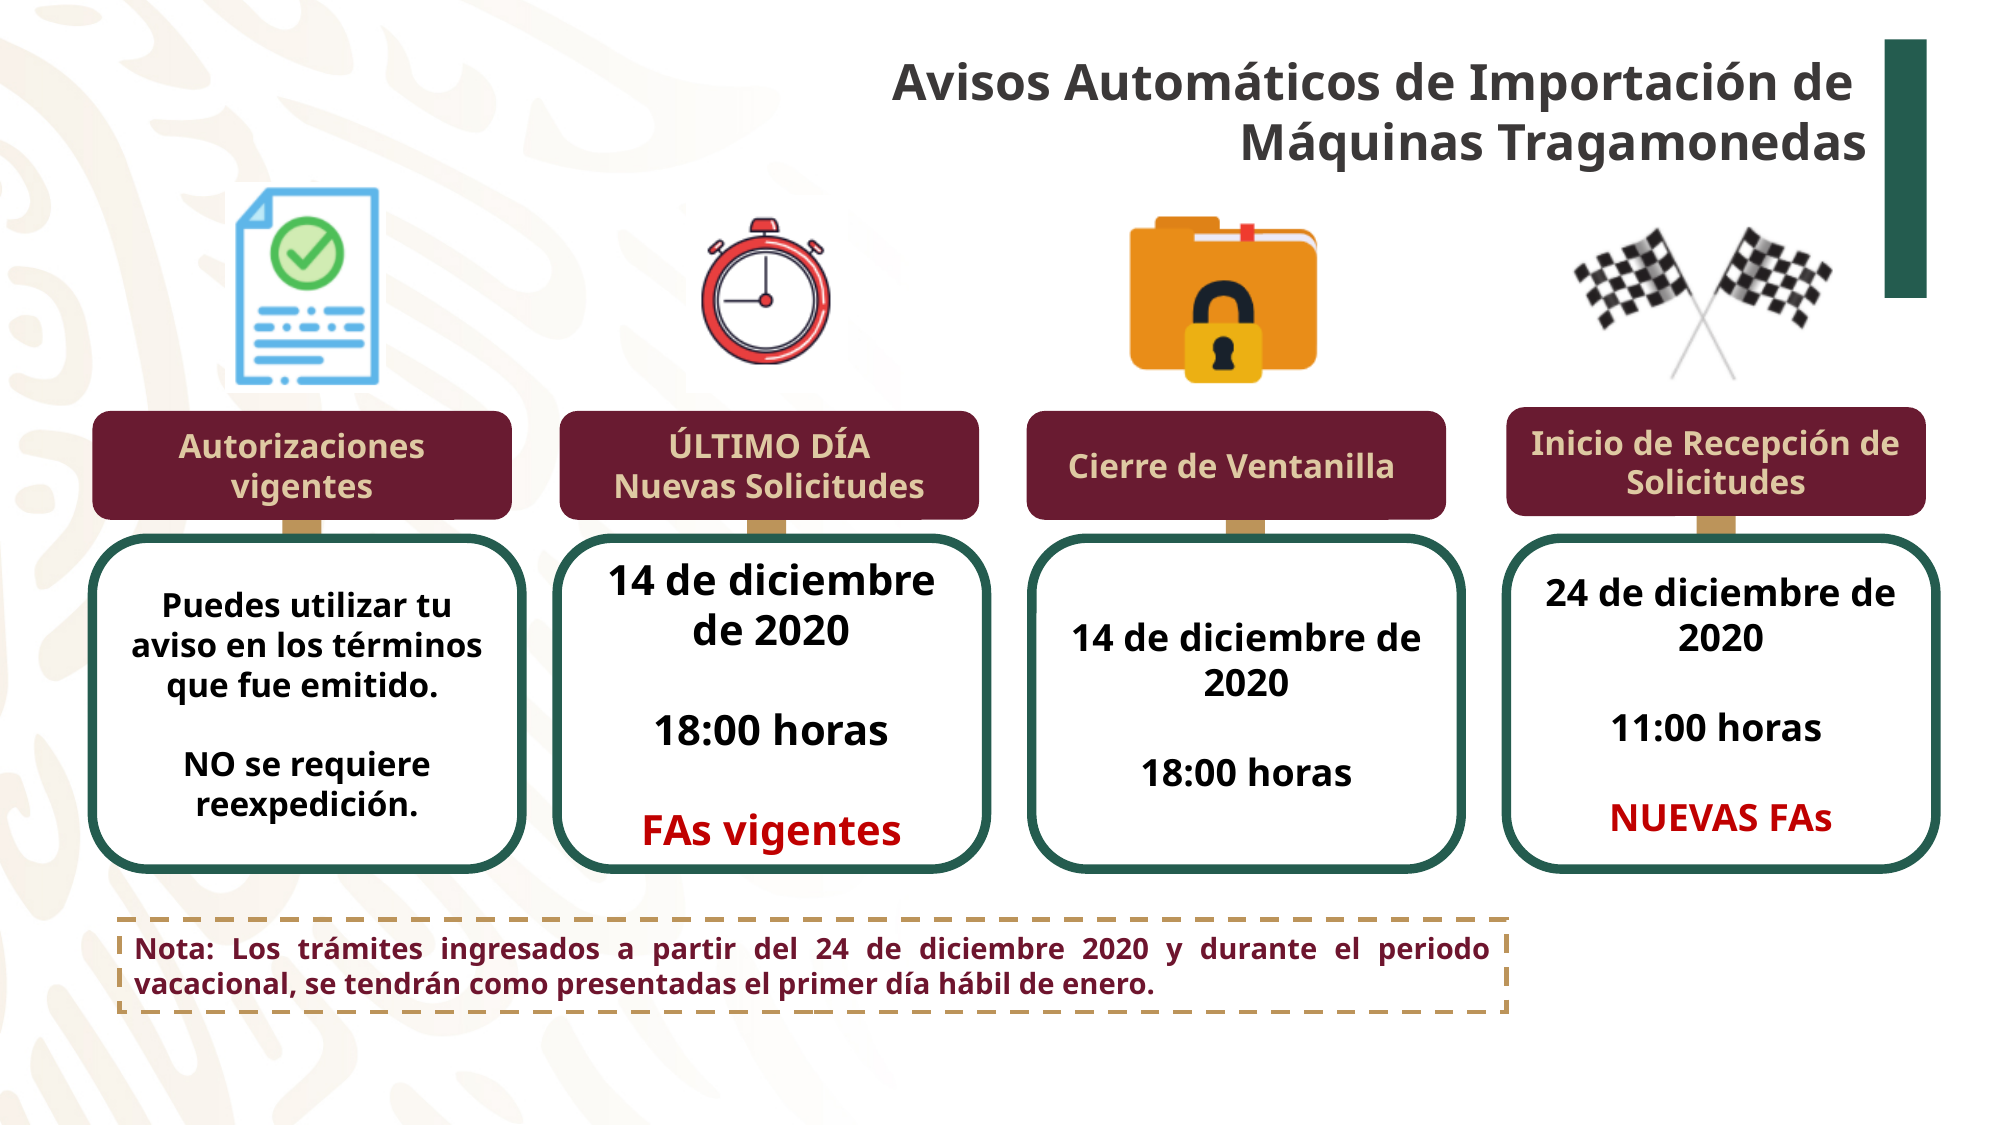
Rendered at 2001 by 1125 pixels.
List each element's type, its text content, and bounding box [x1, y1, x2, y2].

text_box Inicio de Recepción de Solicitudes [1505, 406, 1927, 518]
text_box Nota: Los trámites ingresados a partir del 24 de diciembre 2020 y durante el periodo vacacional, se tendrán como presentadas el primer día hábil de enero. [118, 918, 1507, 1013]
text_box 24 de diciembre de 2020 11:00 horas NUEVAS FAs [1505, 537, 1937, 871]
text_box 14 de diciembre de 2020 18:00 horas FAs vigentes [556, 537, 988, 871]
text_box [747, 521, 787, 537]
text_box [1696, 518, 1736, 537]
text_box [1225, 521, 1265, 537]
text_box Cierre de Ventanilla [1025, 409, 1448, 521]
text_box 14 de diciembre de 2020 18:00 horas [1030, 537, 1463, 871]
text_box Autorizaciones vigentes [91, 409, 513, 521]
text_box ÚLTIMO DÍA Nuevas Solicitudes [558, 409, 981, 521]
text_box [282, 521, 322, 537]
picture [0, 0, 2001, 1125]
text_box Puedes utilizar tu aviso en los términos que fue emitido. NO se requiere reexpedición. [91, 537, 523, 871]
text_box Avisos Automáticos de Importación de Máquinas Tragamonedas [76, 42, 1882, 178]
